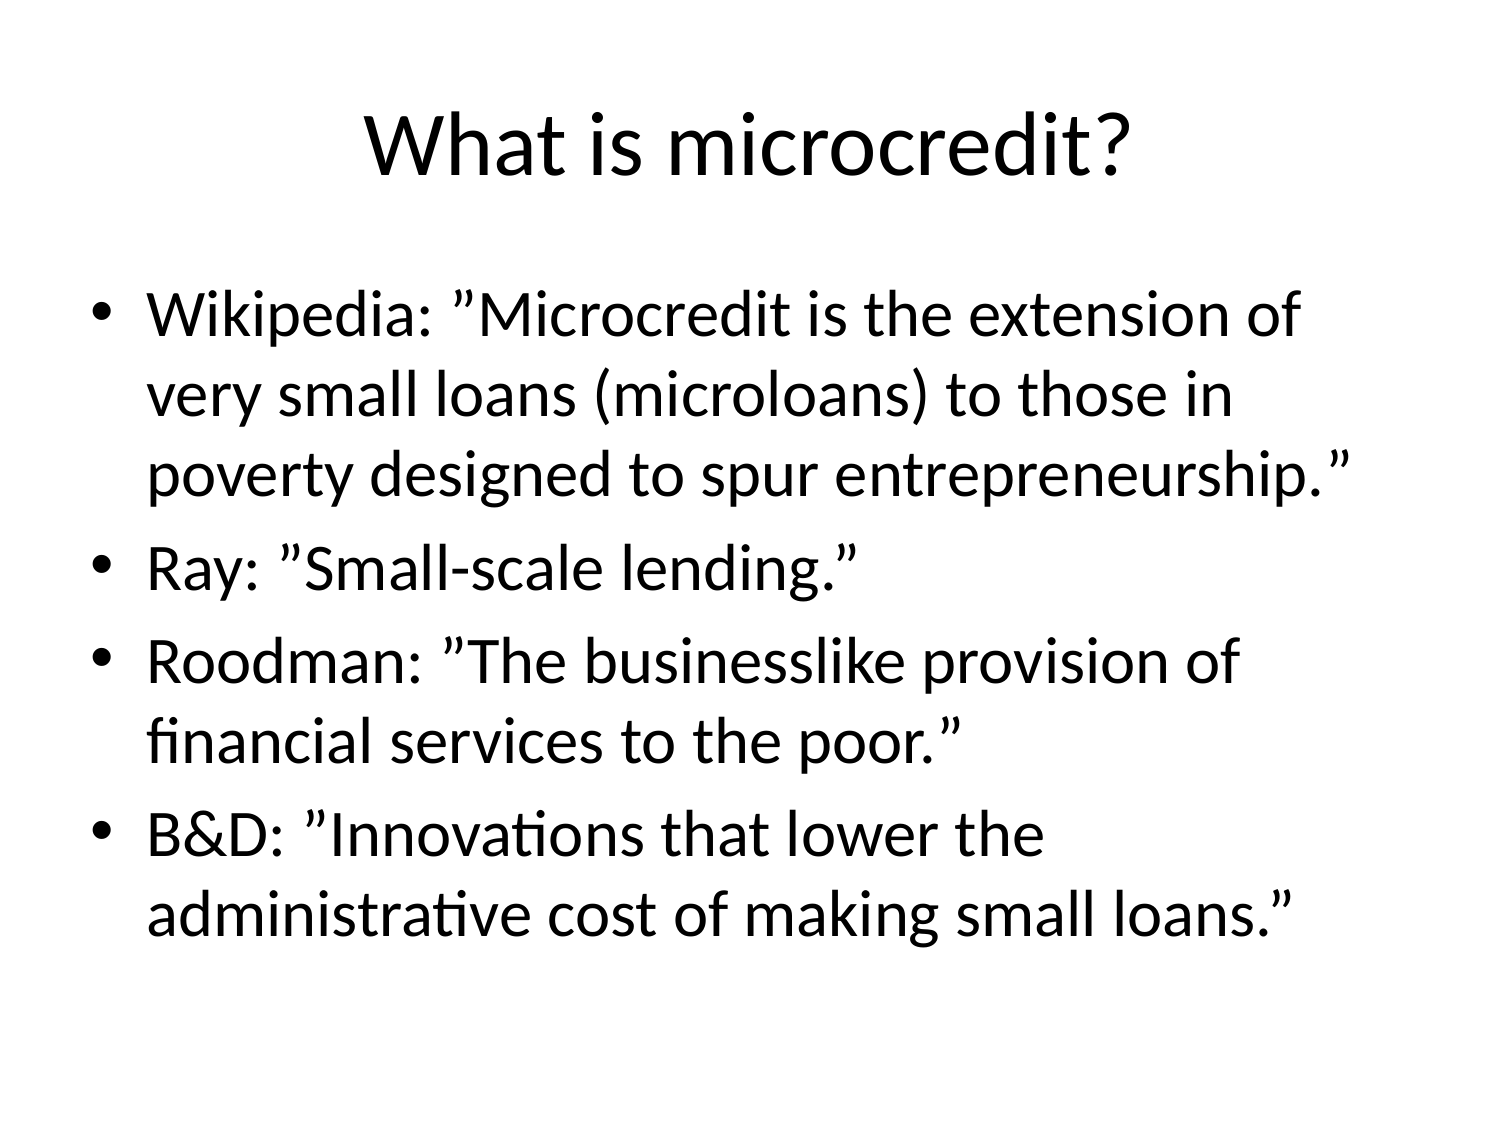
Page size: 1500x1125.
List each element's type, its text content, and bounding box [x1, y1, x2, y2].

list Wikipedia: ”Microcredit is the extension of very small loans (microloans) to those in poverty designed to spur entrepreneurship.” Ray: ”Small-scale lending.” Roodman: ”The businesslike provision of financial services to the poor.” B&D: ”Innovations that lower the administrative cost of making small loans.” [74, 262, 1426, 1006]
title What is microcredit? [74, 44, 1426, 233]
